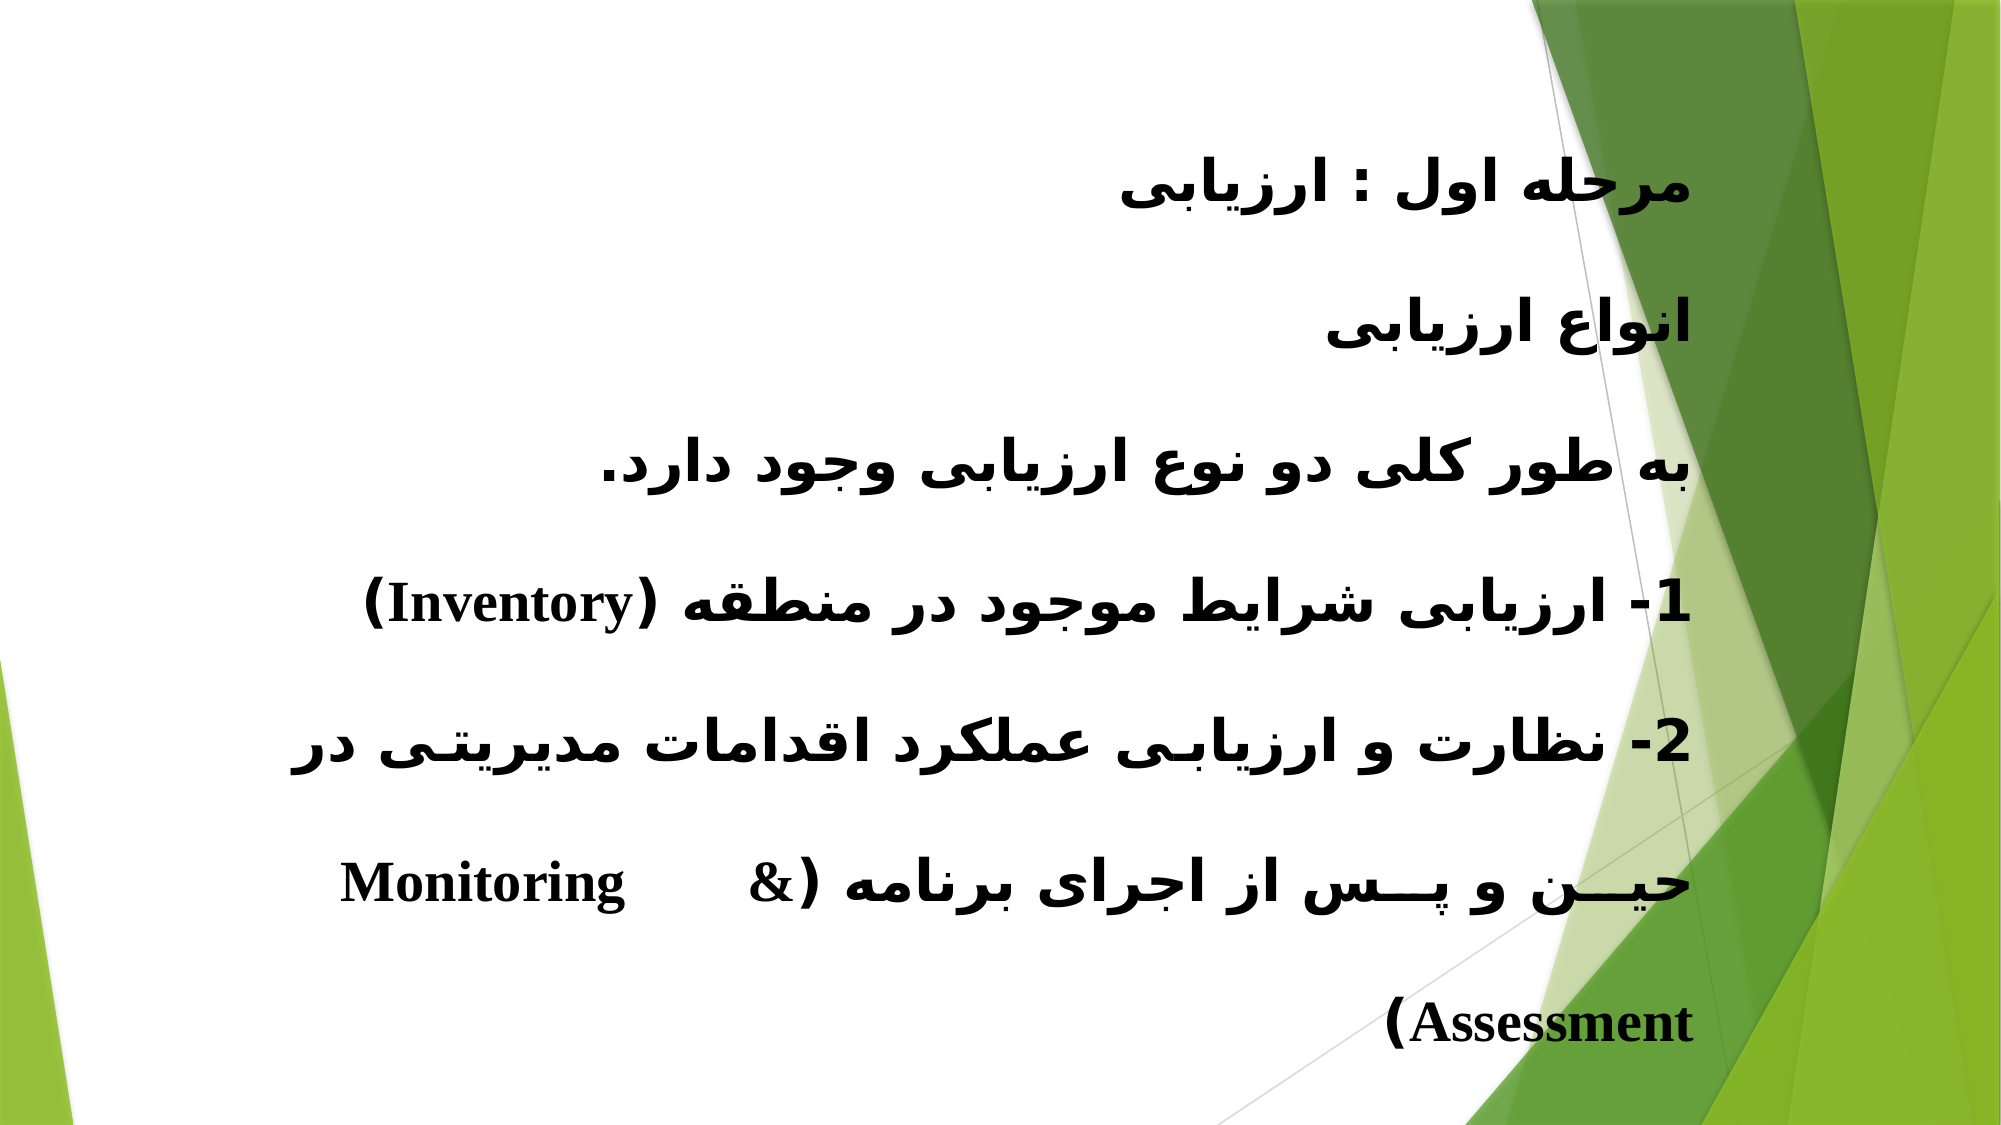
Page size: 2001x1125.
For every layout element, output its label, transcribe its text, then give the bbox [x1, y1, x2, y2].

text_box مرحله اول : ارزیابی انواع ارزیابی به طور کلی دو نوع ارزیابی وجود دارد. 1- ارزیابی شرایط موجود در منطقه (Inventory) 2- نظارت و ارزیابی عملکرد اقدامات مدیریتی در حین و پس از اجرای برنامه (Monitoring & Assessment) [279, 65, 1709, 1060]
